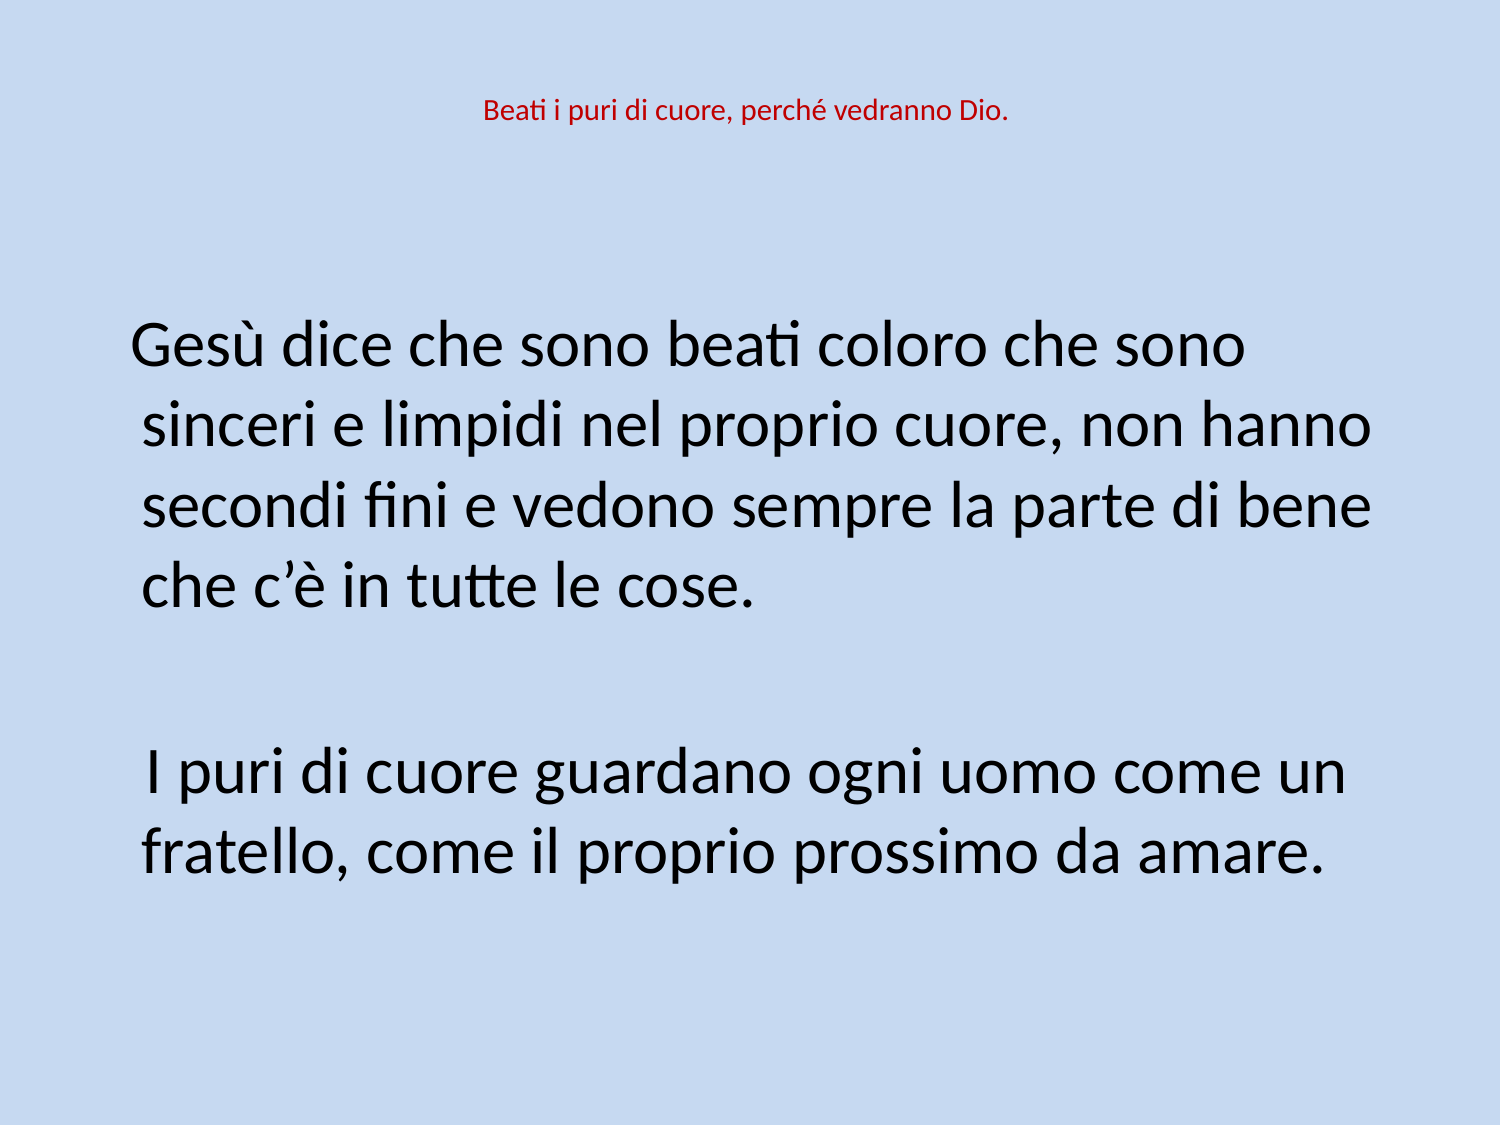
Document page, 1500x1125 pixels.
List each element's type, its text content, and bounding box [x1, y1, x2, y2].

list Gesù dice che sono beati coloro che sono sinceri e limpidi nel proprio cuore, non hanno secondi fini e vedono sempre la parte di bene che c’è in tutte le cose. I puri di cuore guardano ogni uomo come un fratello, come il proprio prossimo da amare. [70, 199, 1421, 1067]
title Beati i puri di cuore, perché vedranno Dio. [75, 45, 1425, 176]
